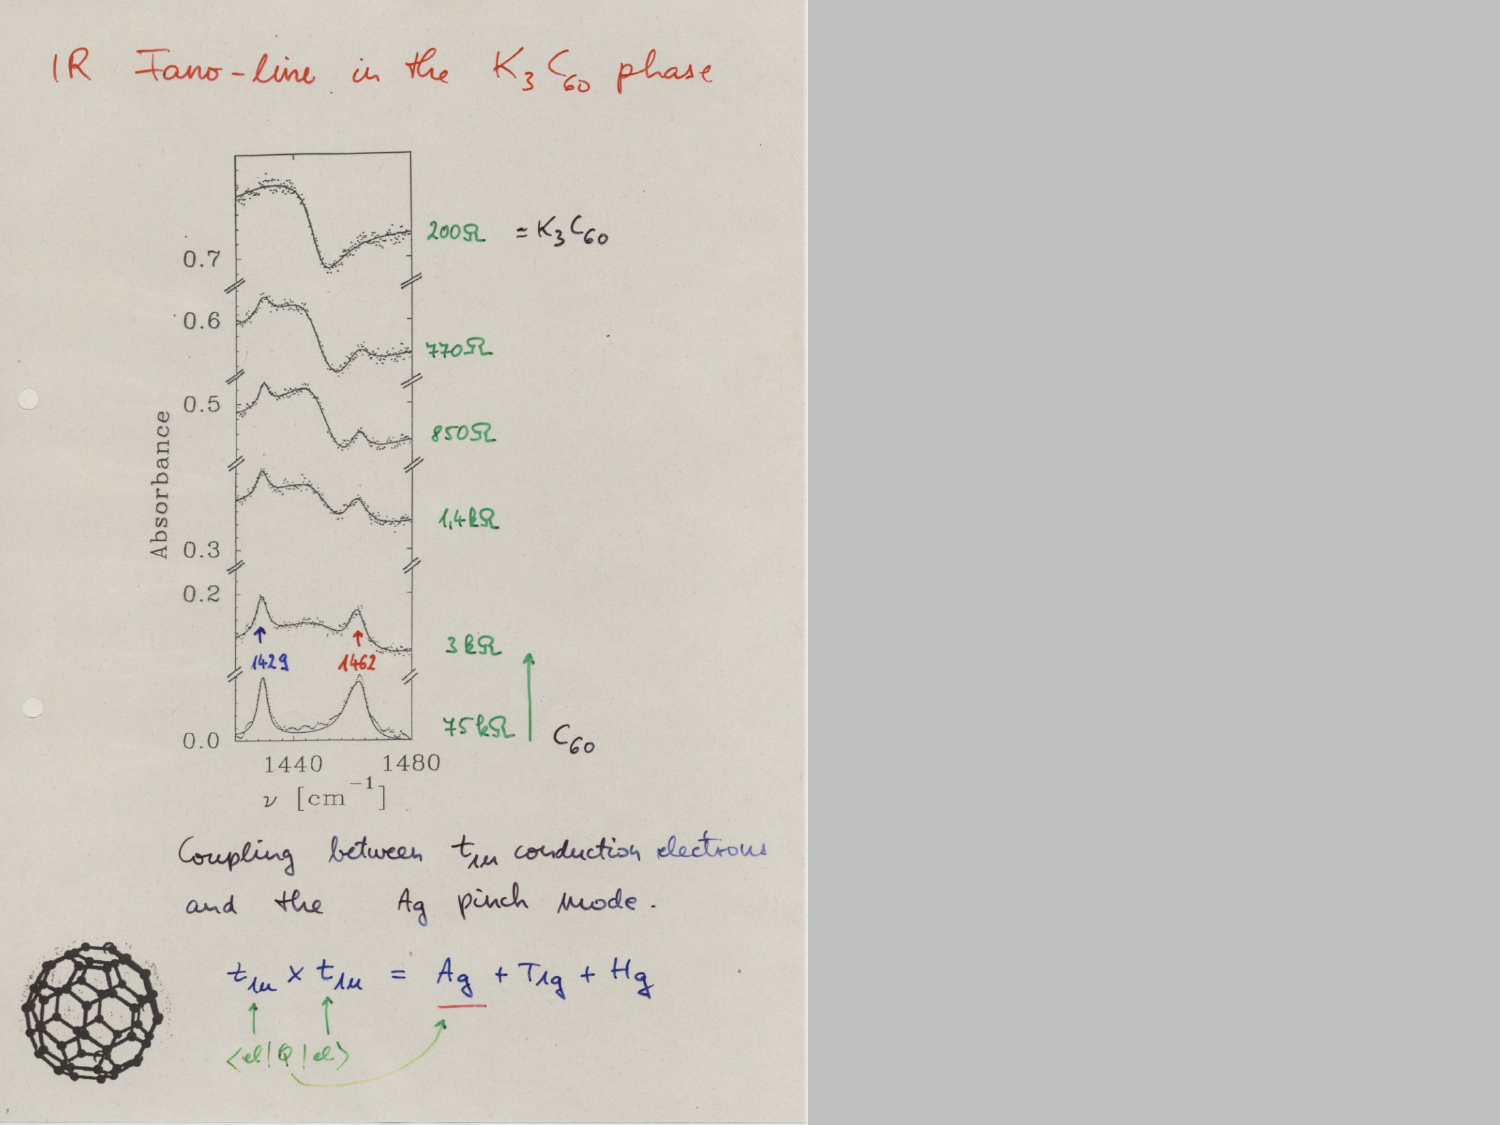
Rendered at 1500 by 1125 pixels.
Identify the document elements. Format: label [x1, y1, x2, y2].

picture [0, 0, 808, 1125]
